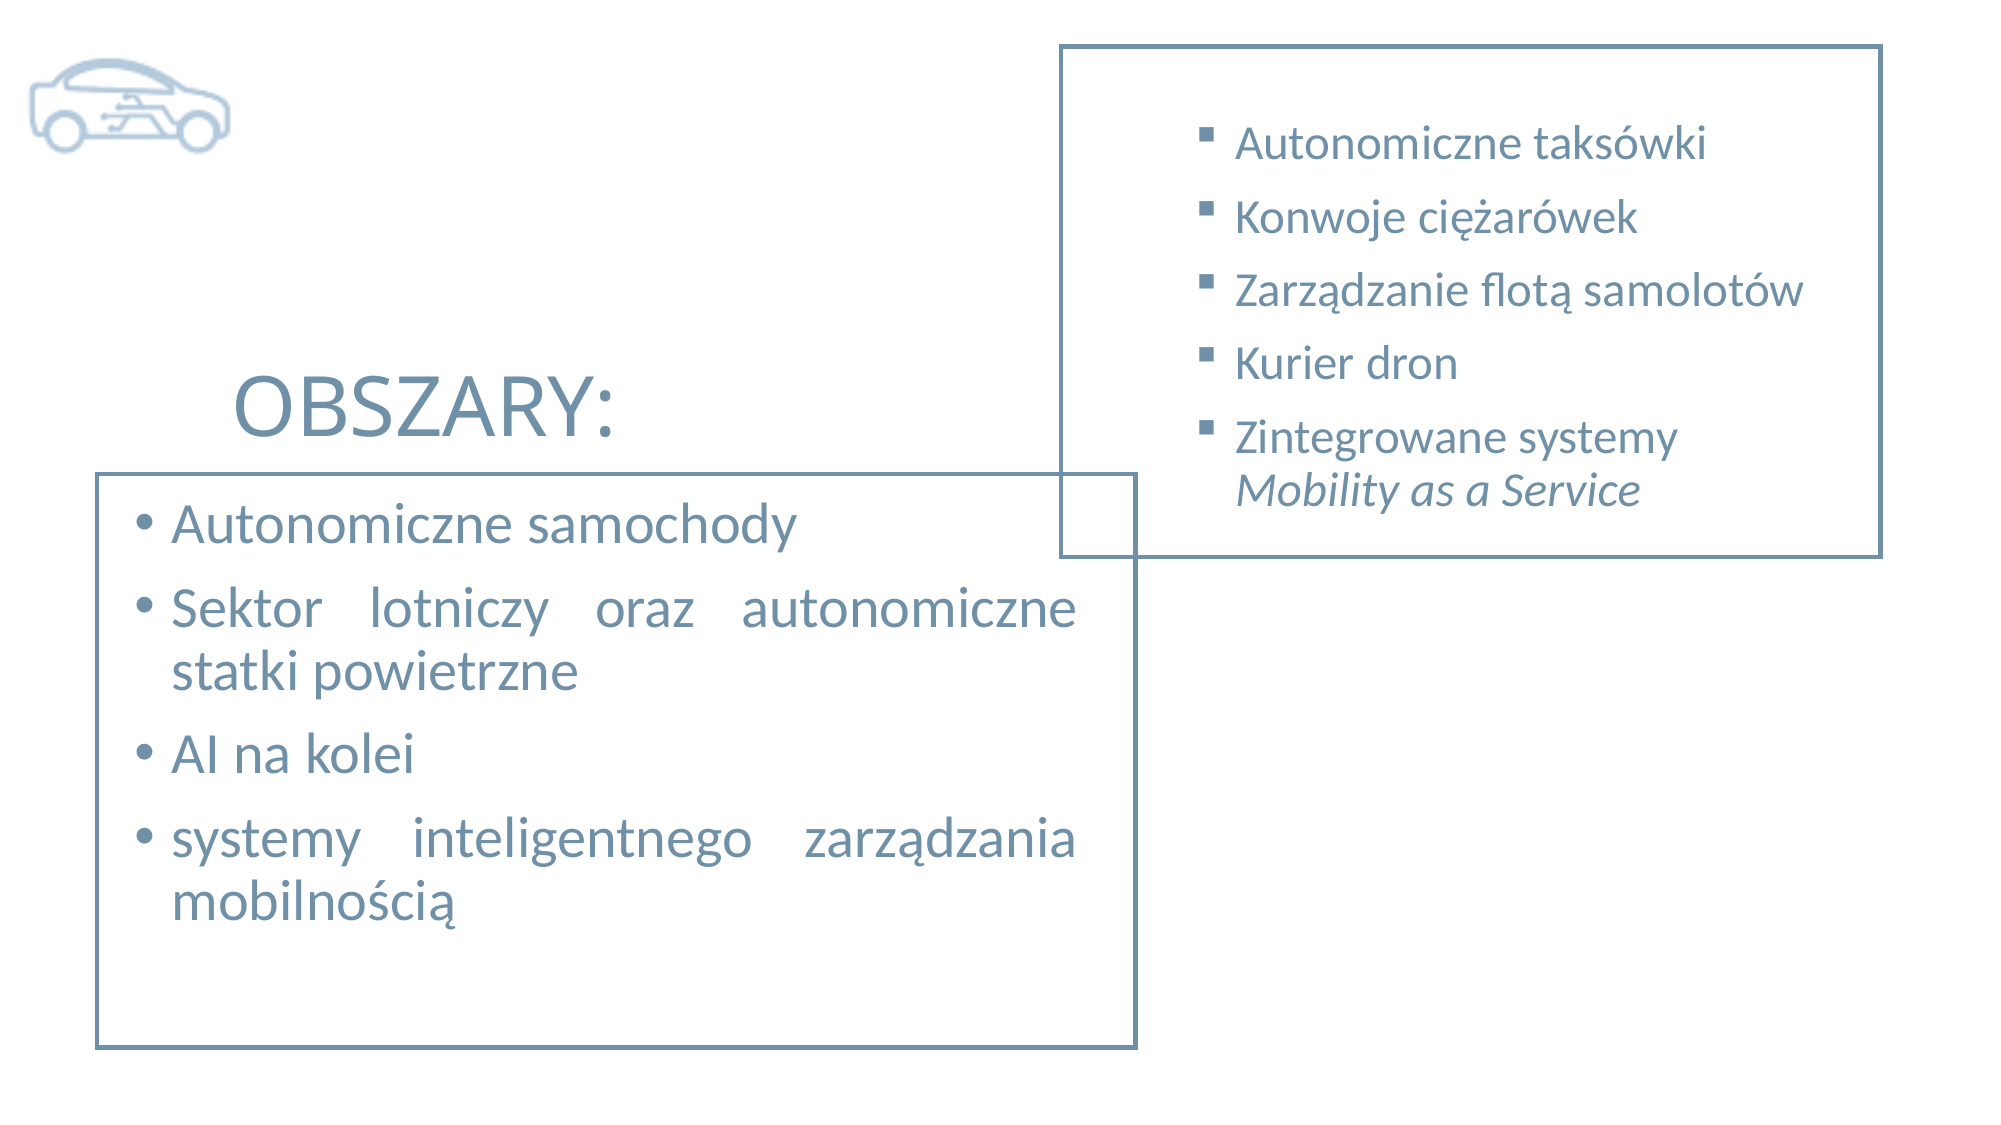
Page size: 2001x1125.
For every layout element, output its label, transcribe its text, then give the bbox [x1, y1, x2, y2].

text_box [1060, 46, 1881, 558]
text_box [96, 473, 1136, 1049]
picture [21, 37, 243, 177]
text_box OBSZARY: [216, 346, 860, 461]
